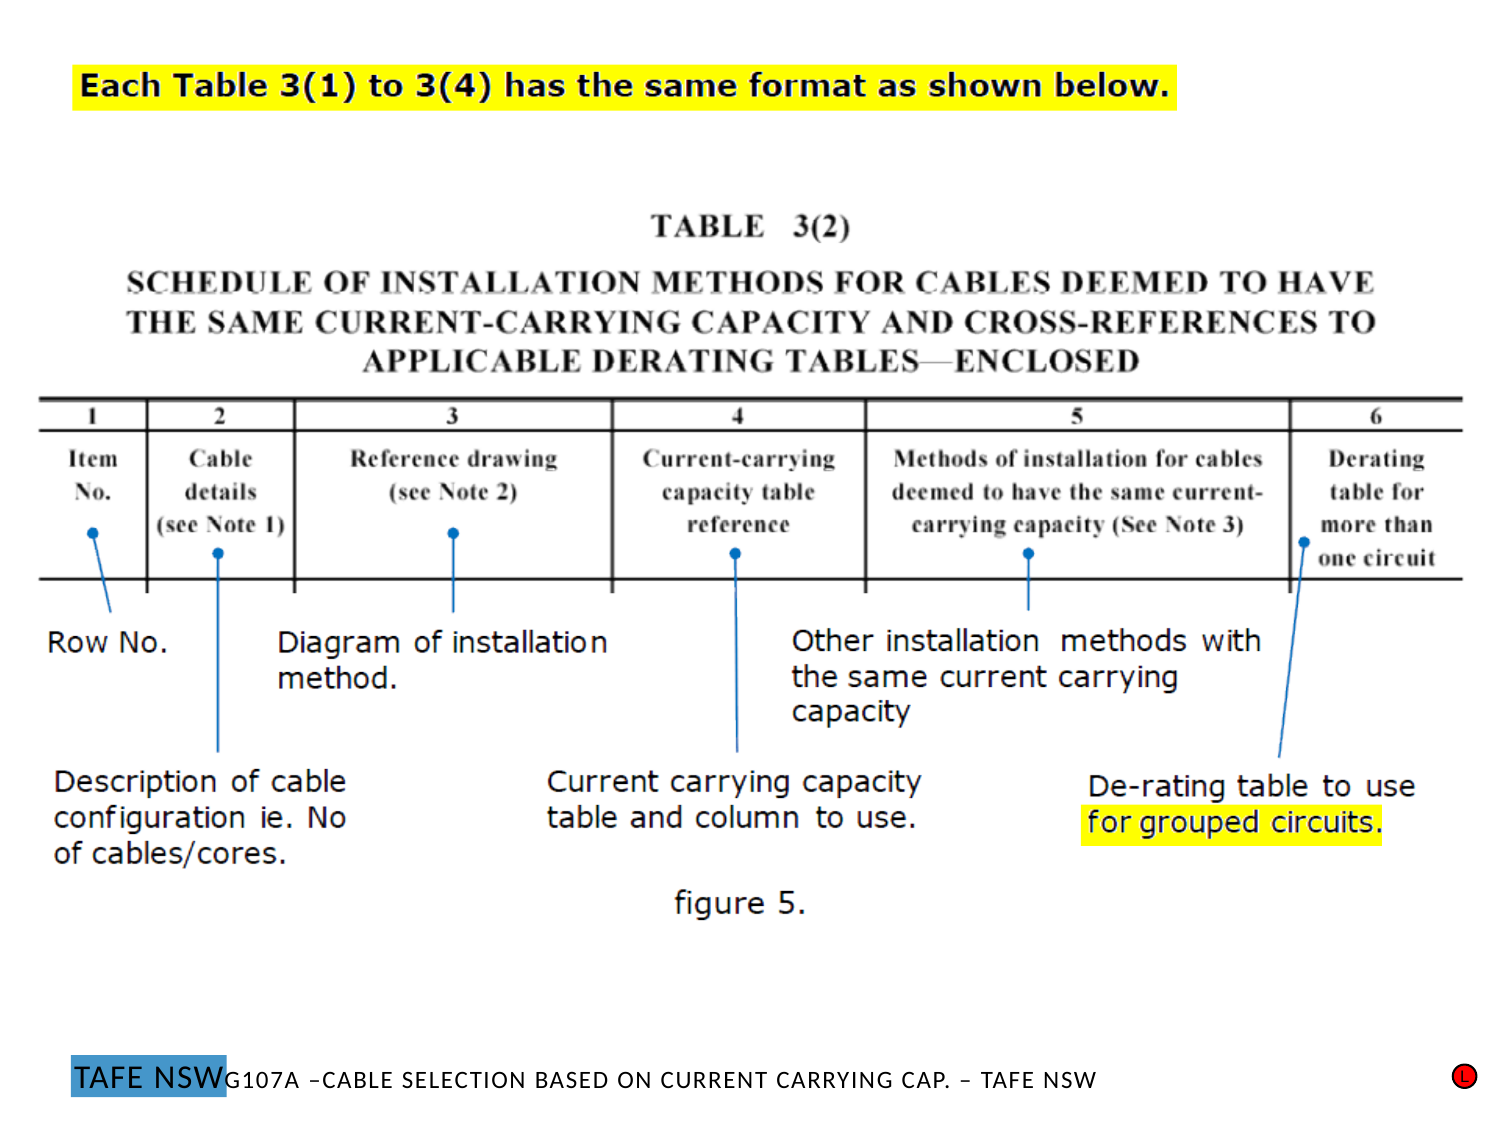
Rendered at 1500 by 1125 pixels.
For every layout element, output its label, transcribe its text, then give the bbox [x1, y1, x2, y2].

picture [70, 64, 1178, 117]
text_box L [1452, 1064, 1477, 1088]
picture [27, 195, 1473, 930]
